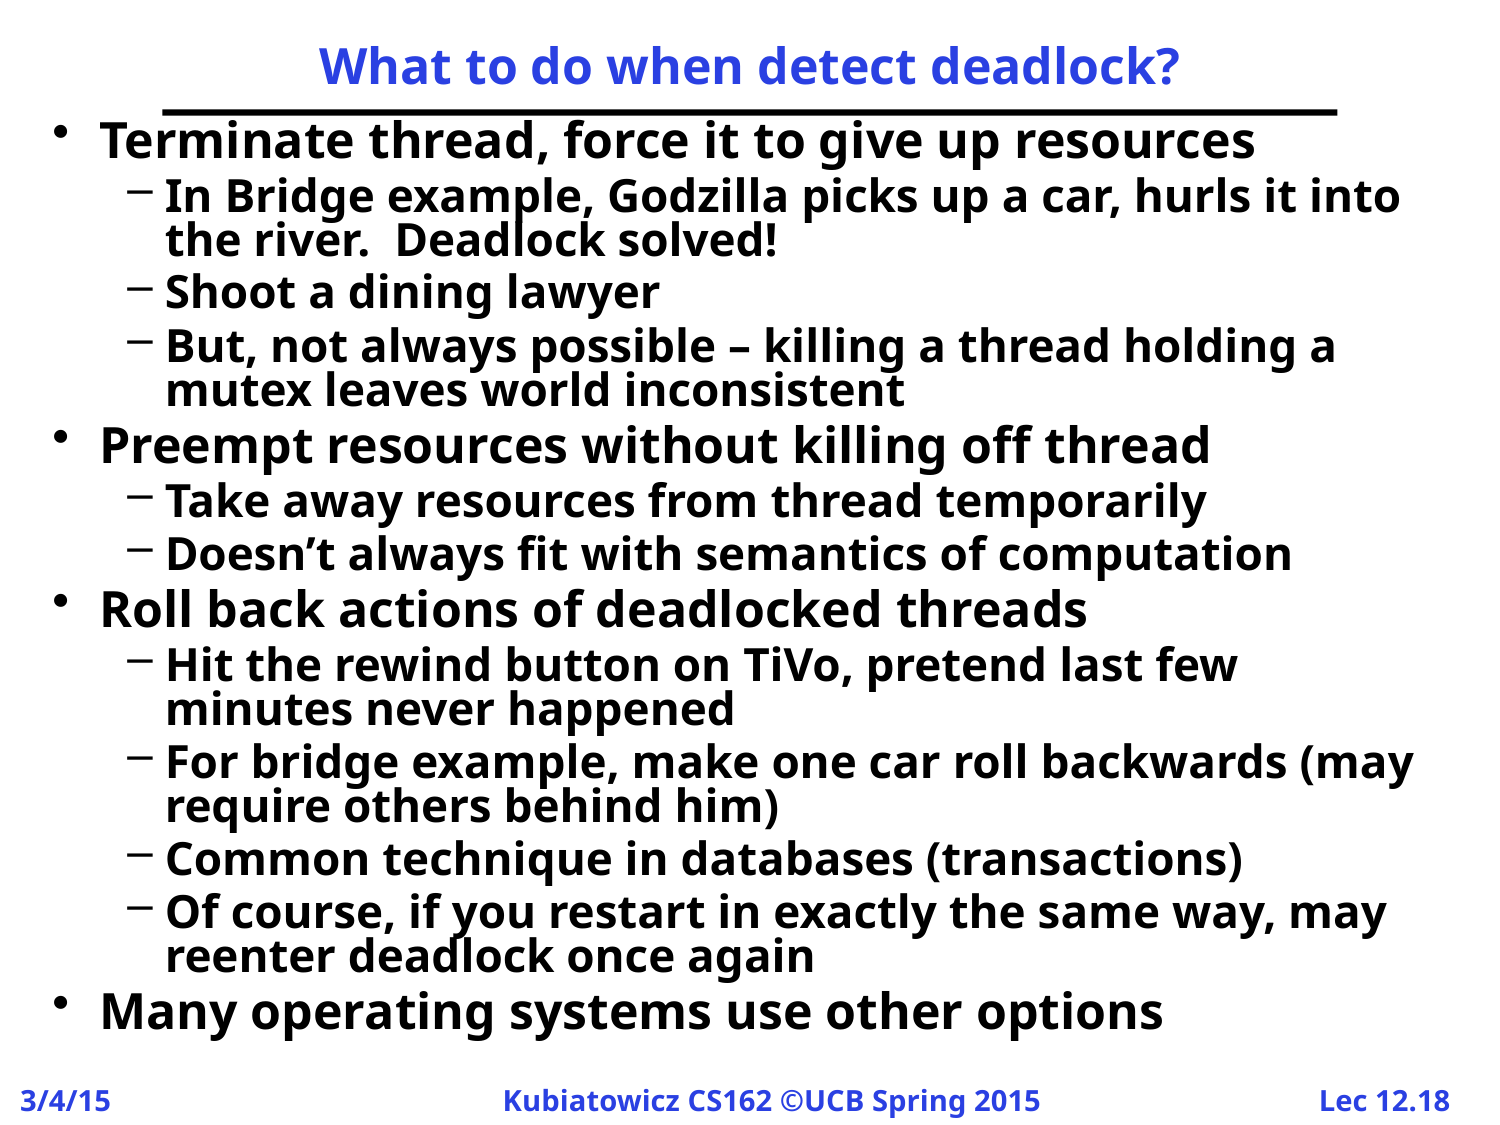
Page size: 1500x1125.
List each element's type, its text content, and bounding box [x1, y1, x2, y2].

list Terminate thread, force it to give up resources In Bridge example, Godzilla picks up a car, hurls it into the river. Deadlock solved! Shoot a dining lawyer But, not always possible – killing a thread holding a mutex leaves world inconsistent Preempt resources without killing off thread Take away resources from thread temporarily Doesn’t always fit with semantics of computation Roll back actions of deadlocked threads Hit the rewind button on TiVo, pretend last few minutes never happened For bridge example, make one car roll backwards (may require others behind him) Common technique in databases (transactions) Of course, if you restart in exactly the same way, may reenter deadlock once again Many operating systems use other options [37, 112, 1450, 1088]
title What to do when detect deadlock? [162, 24, 1338, 112]
